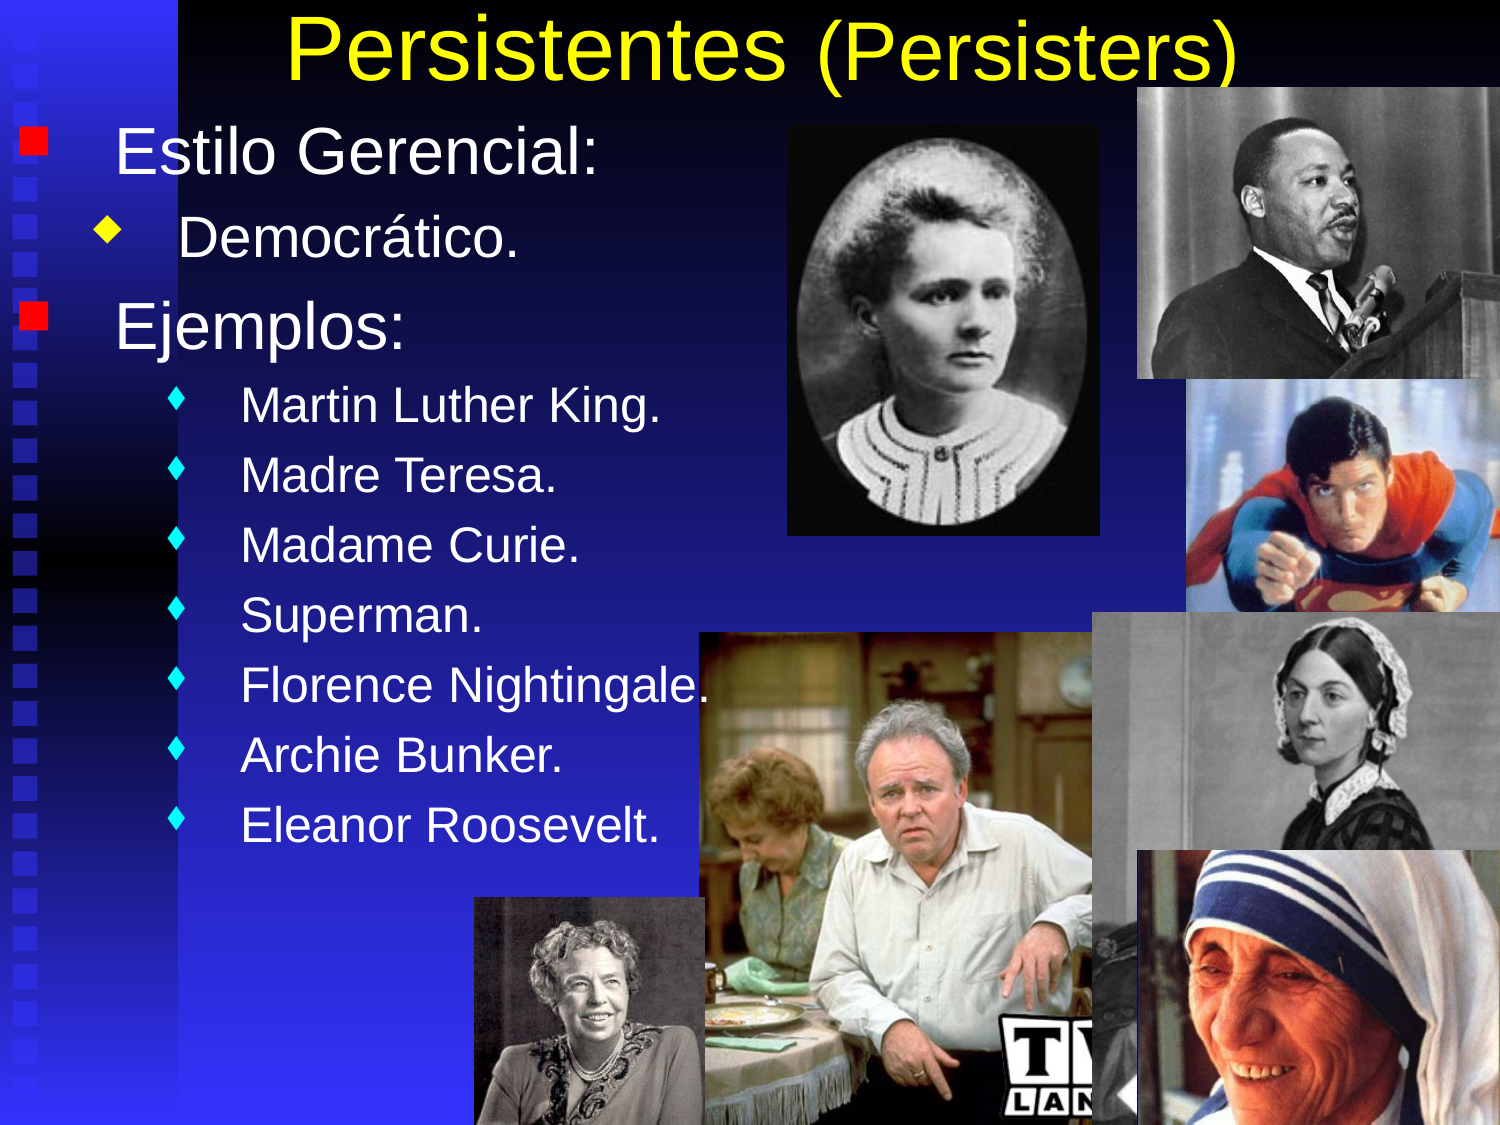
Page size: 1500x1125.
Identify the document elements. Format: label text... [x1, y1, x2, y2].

title Persistentes (Persisters) [124, 0, 1401, 99]
list Estilo Gerencial: Democrático. Ejemplos: Martin Luther King. Madre Teresa. Madame Curie. Superman. Florence Nightingale. Archie Bunker. Eleanor Roosevelt. [0, 99, 1181, 1076]
picture [787, 124, 1101, 536]
picture [474, 87, 1500, 1125]
